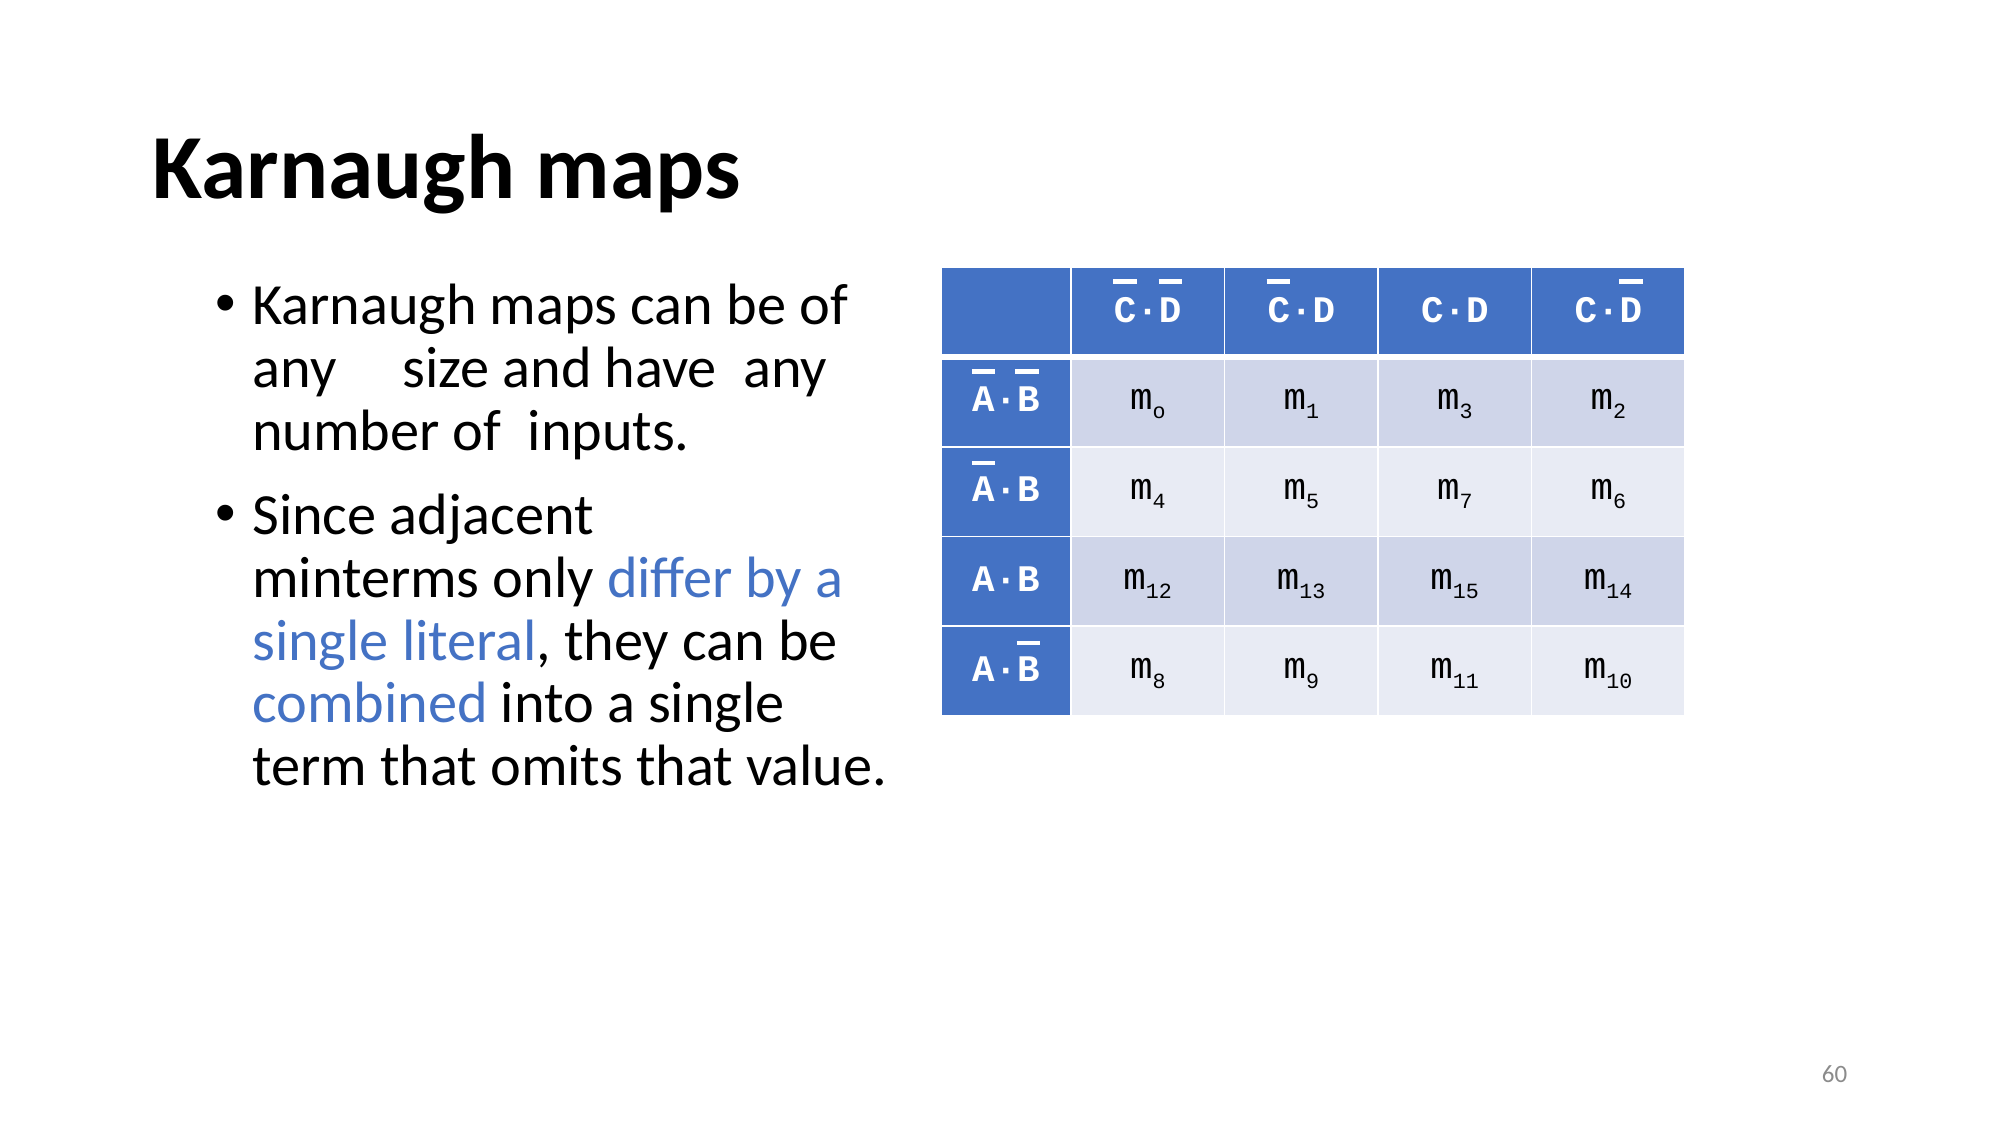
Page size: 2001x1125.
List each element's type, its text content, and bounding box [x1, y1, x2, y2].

table_cell m7 [1379, 448, 1531, 536]
table_header C·D [1072, 268, 1224, 354]
table_cell m6 [1532, 448, 1684, 536]
table_cell m15 [1379, 537, 1531, 625]
table_cell m3 [1379, 360, 1531, 446]
table_cell m9 [1225, 627, 1377, 715]
table_cell m2 [1532, 360, 1684, 446]
table_cell m4 [1072, 448, 1224, 536]
table_cell A·B [942, 537, 1070, 625]
table_cell m13 [1225, 537, 1377, 625]
table_header C·D [1379, 268, 1531, 354]
table_cell m14 [1532, 537, 1684, 625]
table_cell m11 [1379, 627, 1531, 715]
table_header [942, 268, 1070, 354]
title Karnaugh maps [137, 59, 1863, 278]
table_header C·D [1225, 268, 1377, 354]
table_cell m12 [1072, 537, 1224, 625]
table_cell A·B [942, 360, 1070, 446]
slide_number 60 [1412, 1042, 1863, 1103]
table_cell A·B [942, 627, 1070, 715]
list Karnaugh maps can be of any size and have any number of inputs. Since adjacent minterms only differ by a single literal, they can be combined into a single term that omits that value. [200, 267, 922, 1024]
table_cell m1 [1225, 360, 1377, 446]
table_header C·D [1532, 268, 1684, 354]
table_cell A·B [942, 448, 1070, 536]
table_cell m8 [1072, 627, 1224, 715]
table_cell m10 [1532, 627, 1684, 715]
table_cell m5 [1225, 448, 1377, 536]
table_cell mo [1072, 360, 1224, 446]
